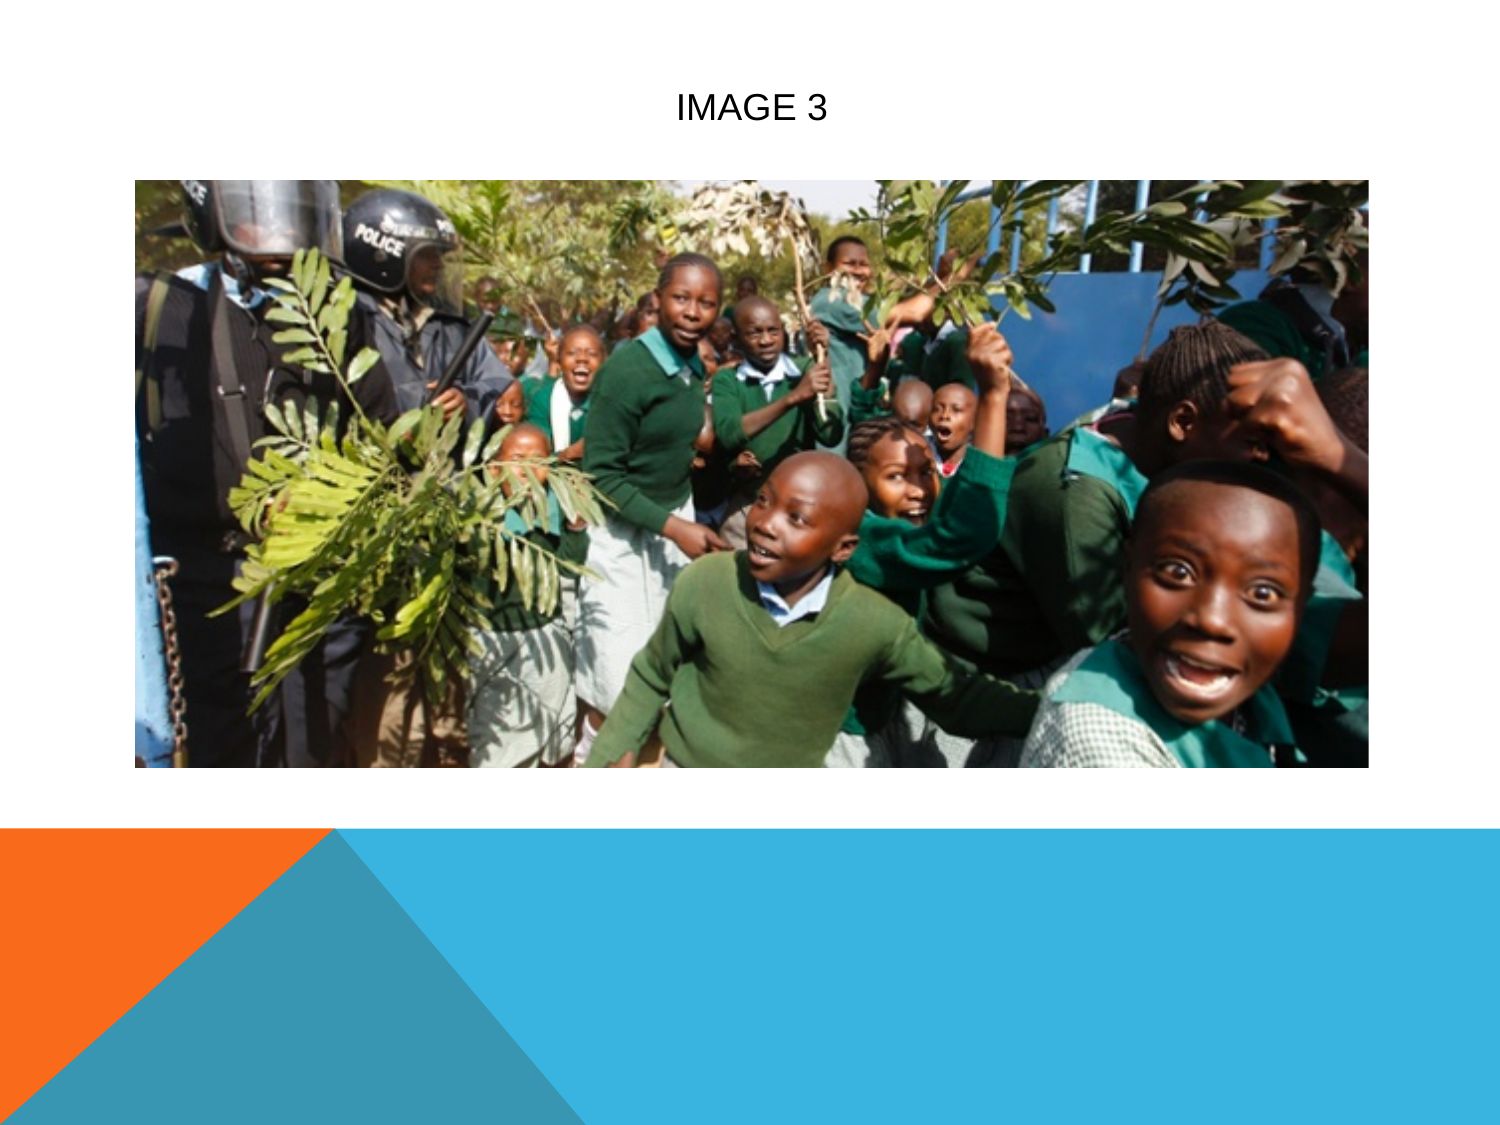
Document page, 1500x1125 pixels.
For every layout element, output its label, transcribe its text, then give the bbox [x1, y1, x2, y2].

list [134, 180, 1369, 768]
title IMAGE 3 [135, 60, 1369, 150]
